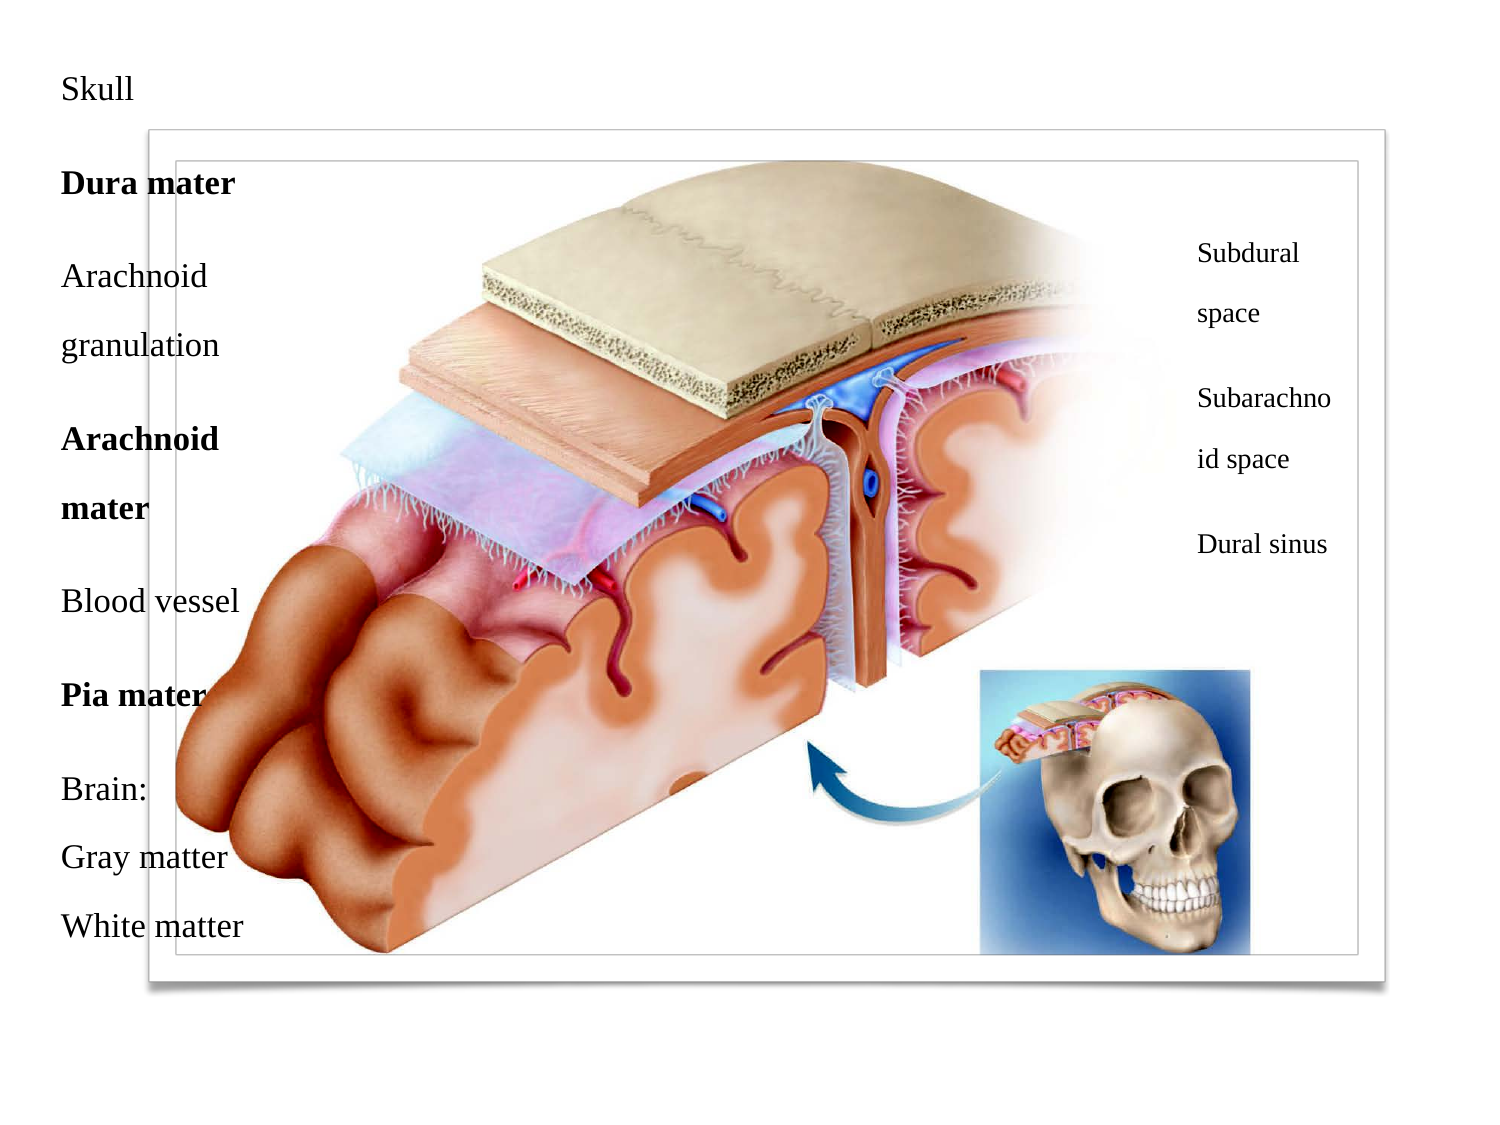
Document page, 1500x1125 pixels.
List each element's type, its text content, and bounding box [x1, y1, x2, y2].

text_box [141, 126, 1394, 999]
text_box Skull Dura mater Arachnoid granulation Arachnoid mater Blood vessel Pia mater Brain: Gray matter White matter [52, 30, 306, 953]
